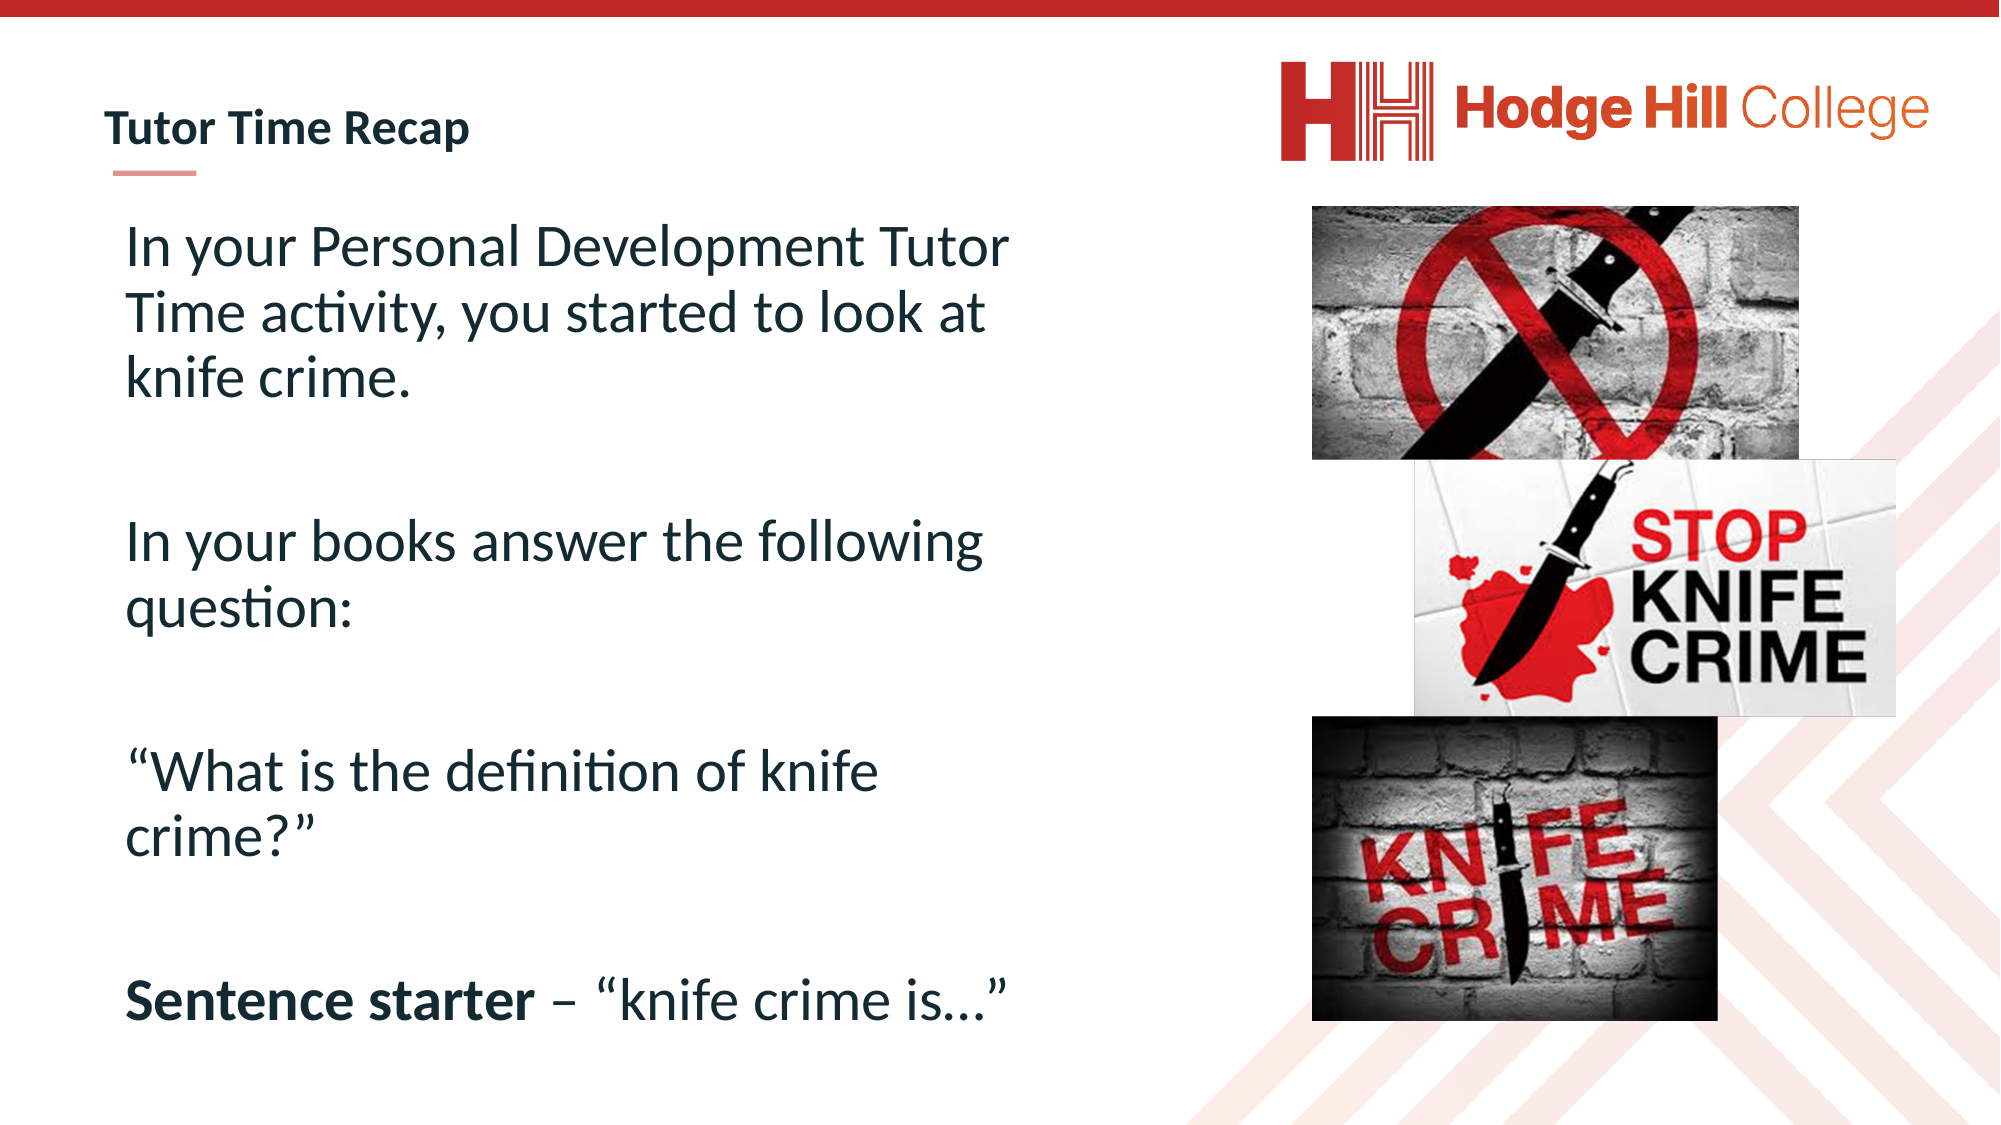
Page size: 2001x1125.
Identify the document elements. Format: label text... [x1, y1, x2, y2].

picture [1280, 61, 1929, 161]
picture [1073, 198, 2000, 1125]
picture [0, 0, 1999, 17]
title Tutor Time Recap [102, 29, 1091, 219]
list In your Personal Development Tutor Time activity, you started to look at knife crime. In your books answer the following question: “What is the definition of knife crime?” Sentence starter – “knife crime is…” [110, 219, 1073, 1046]
